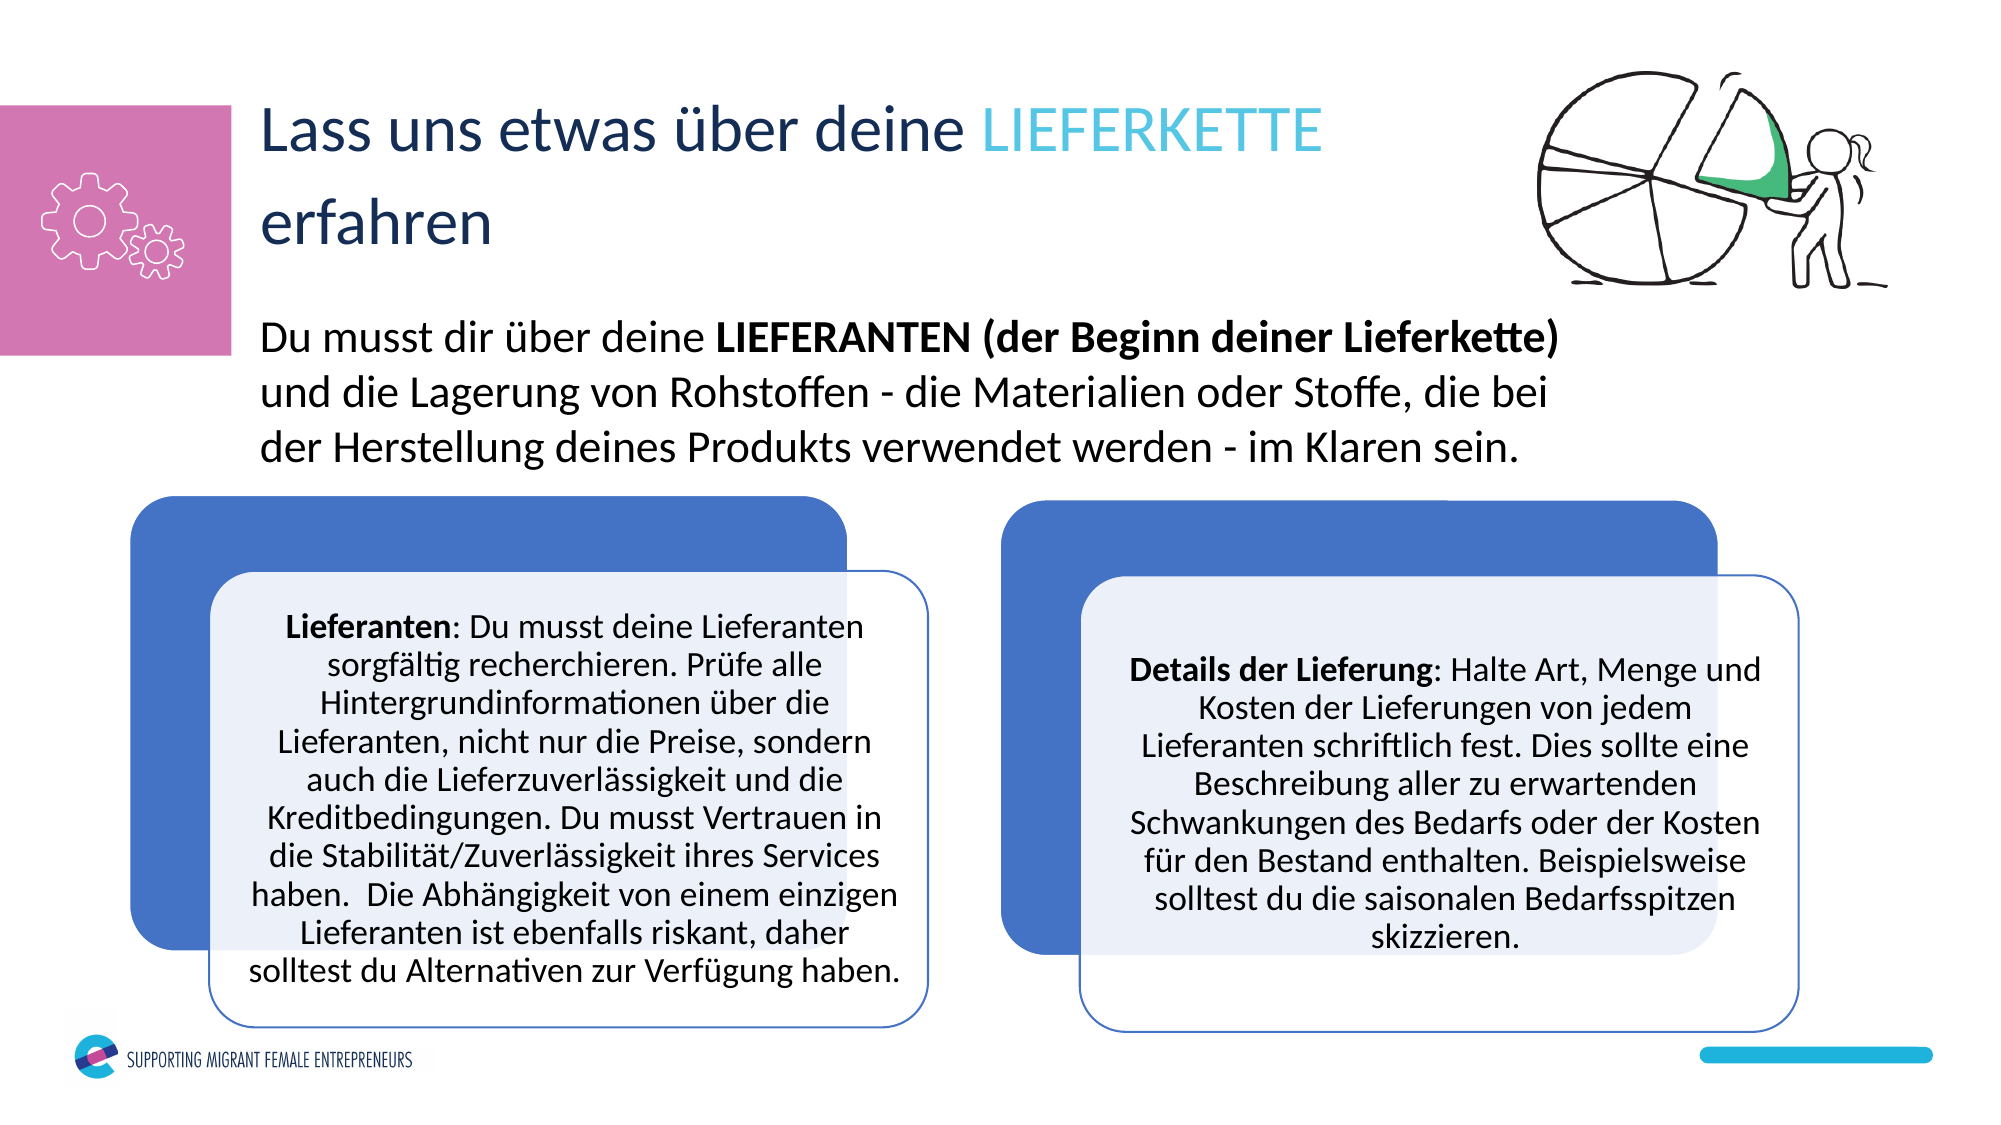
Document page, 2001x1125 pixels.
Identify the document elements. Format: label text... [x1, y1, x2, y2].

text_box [0, 553, 1936, 1086]
picture [1497, 55, 1909, 303]
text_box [41, 173, 184, 279]
list Lass uns etwas über deine LIEFERKETTE erfahren [245, 86, 1497, 269]
text_box Du musst dir über deine LIEFERANTEN (der Beginn deiner Lieferkette) und die Lagerung von Rohstoffen - die Materialien oder Stoffe, die bei der Herstellung deines Produkts verwendet werden - im Klaren sein. [245, 299, 1624, 479]
